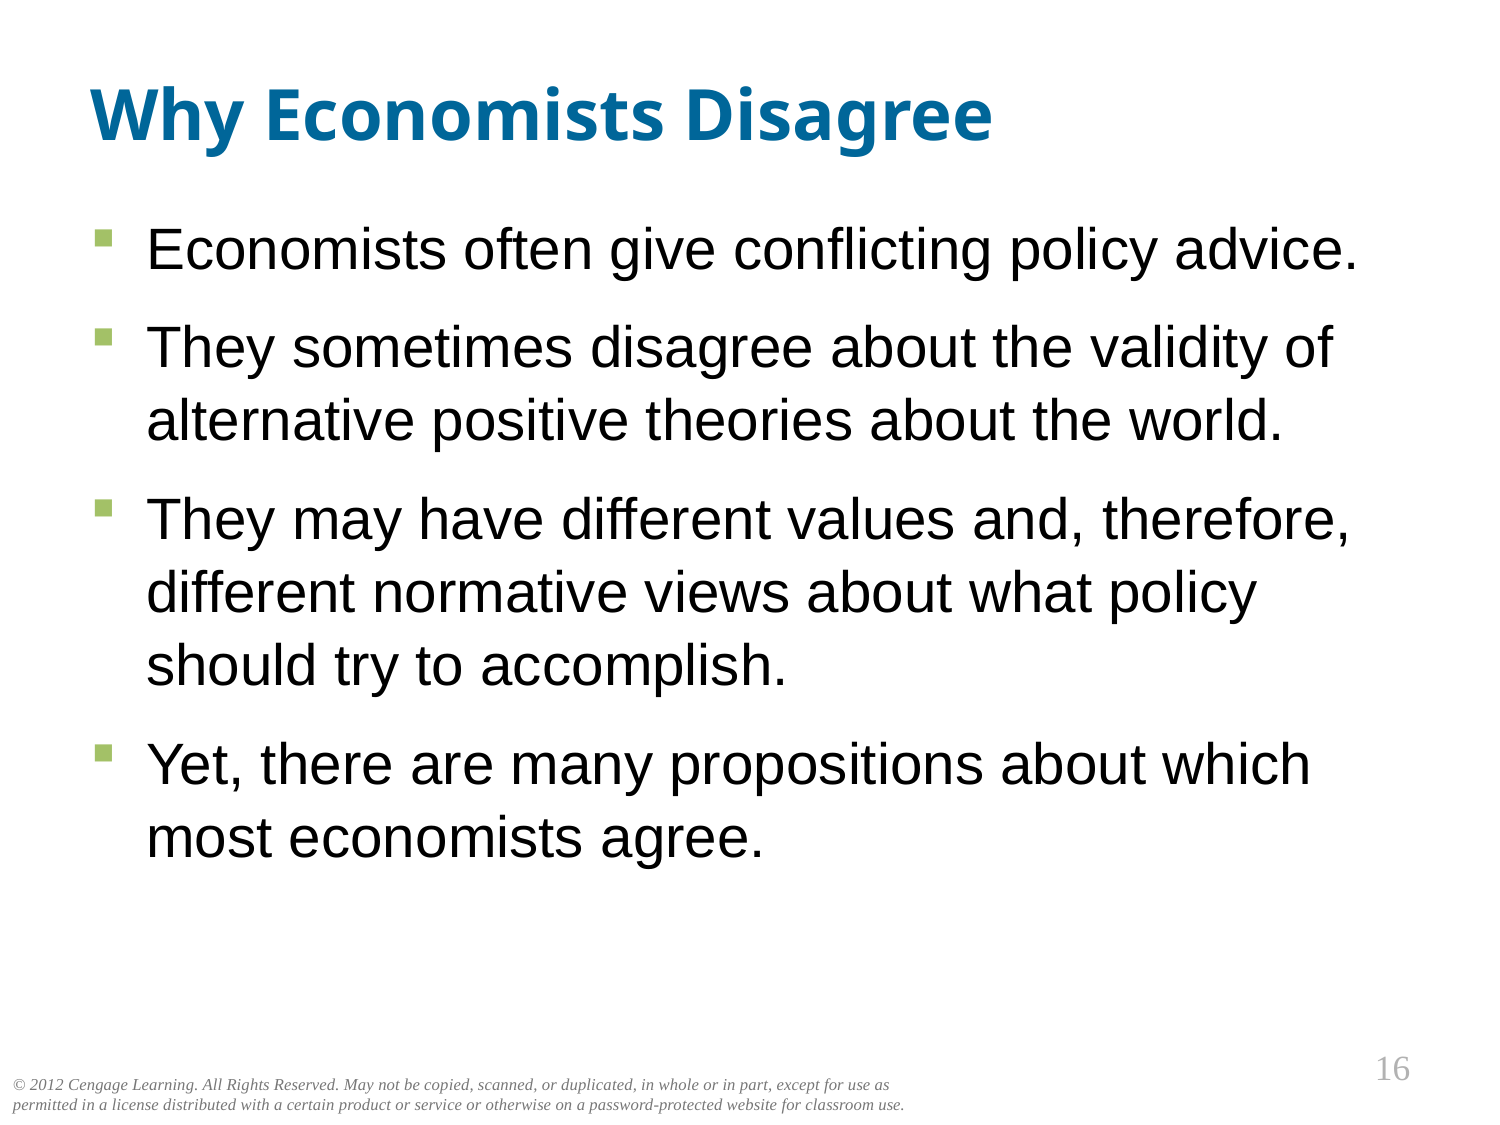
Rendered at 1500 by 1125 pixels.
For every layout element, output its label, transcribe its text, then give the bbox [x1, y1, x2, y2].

title Why Economists Disagree [75, 37, 1425, 188]
list Economists often give conflicting policy advice. They sometimes disagree about the validity of alternative positive theories about the world. They may have different values and, therefore, different normative views about what policy should try to accomplish. Yet, there are many propositions about which most economists agree. [75, 200, 1425, 1017]
